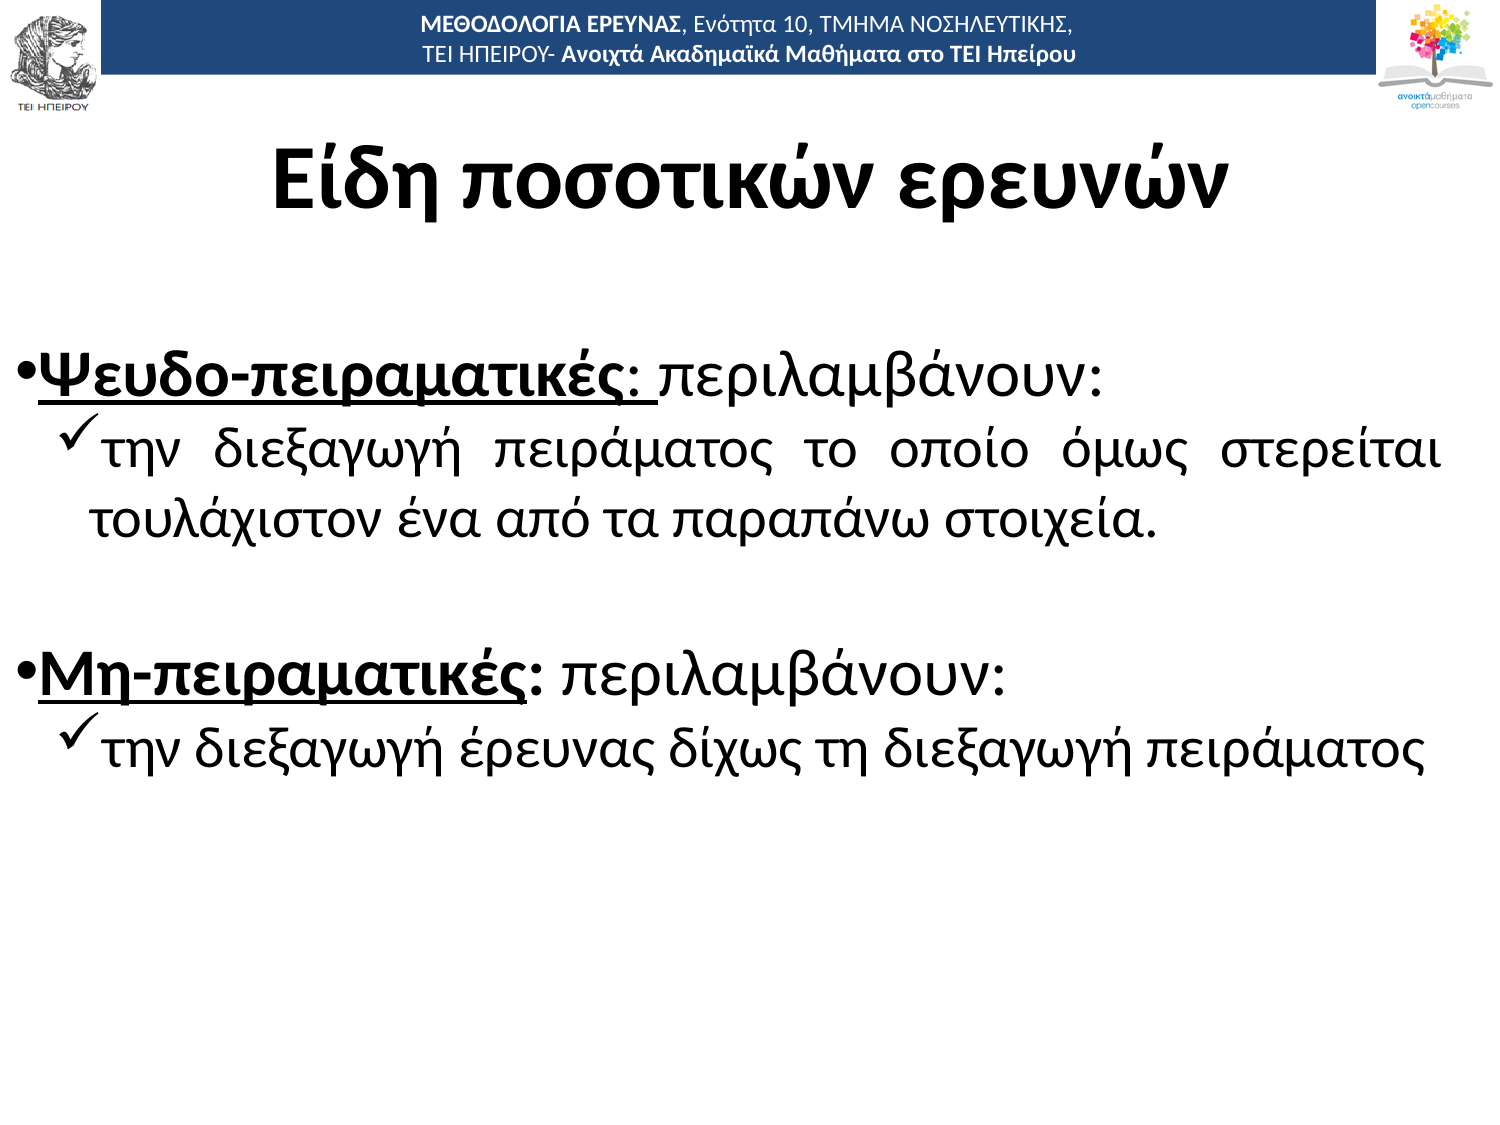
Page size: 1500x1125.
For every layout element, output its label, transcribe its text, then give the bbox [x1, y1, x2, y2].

text_box Ψευδο-πειραματικές: περιλαμβάνουν: την διεξαγωγή πειράματος το οποίο όμως στερείται τουλάχιστον ένα από τα παραπάνω στοιχεία. Μη-πειραματικές: περιλαμβάνουν: την διεξαγωγή έρευνας δίχως τη διεξαγωγή πειράματος [0, 321, 1459, 811]
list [1375, 0, 1500, 114]
title Είδη ποσοτικών ερευνών [76, 78, 1427, 266]
picture [0, 0, 101, 114]
text_box ΜΕΘΟΔΟΛΟΓΙΑ ΕΡΕΥΝΑΣ, Ενότητα 10, ΤΜΗΜΑ ΝΟΣΗΛΕΥΤΙΚΗΣ, ΤΕΙ ΗΠΕΙΡΟΥ- Ανοιχτά Ακαδημαϊκά Μαθήματα στο ΤΕΙ Ηπείρου [101, 0, 1373, 75]
